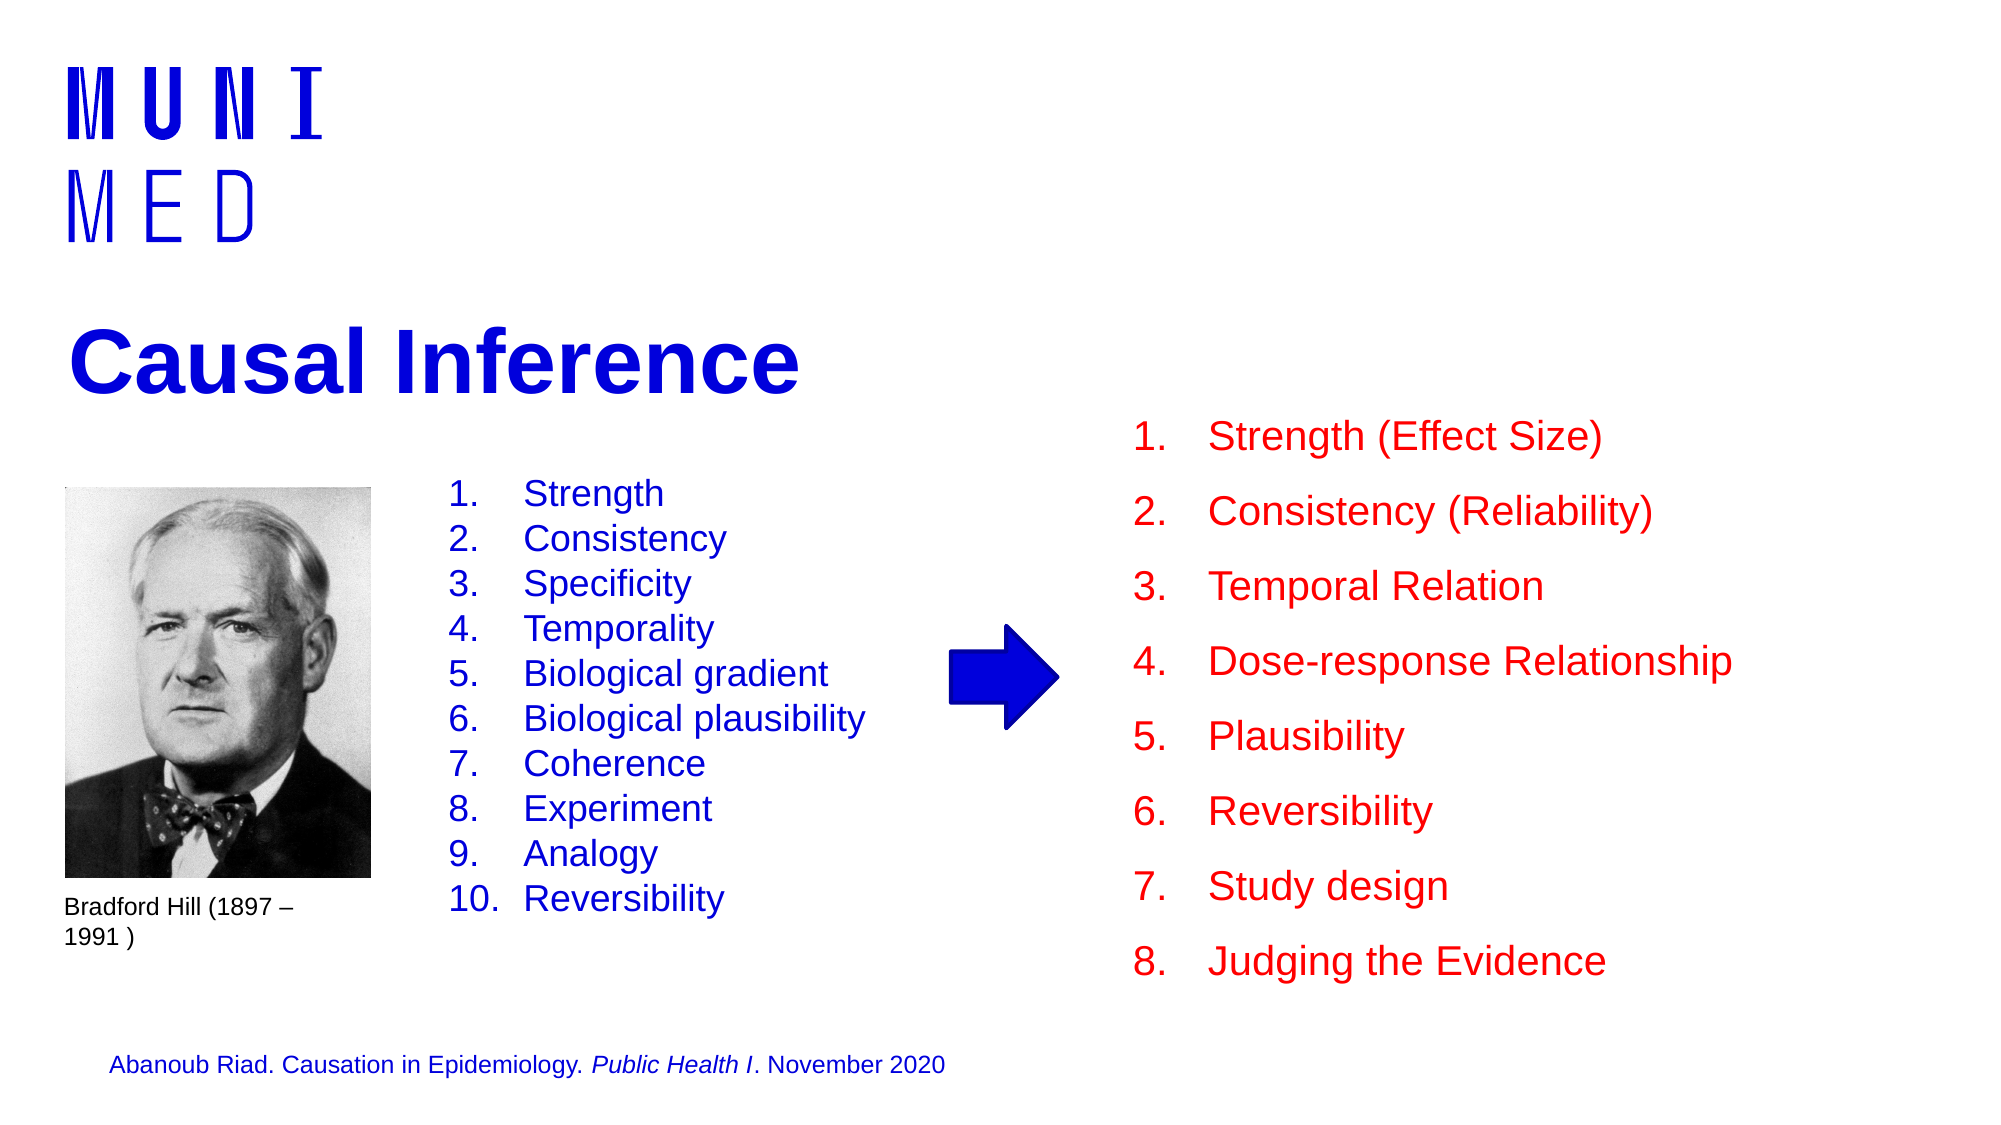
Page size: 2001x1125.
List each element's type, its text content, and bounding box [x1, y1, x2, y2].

text_box Strength (Effect Size) Consistency (Reliability) Temporal Relation Dose-response Relationship Plausibility Reversibility Study design Judging the Evidence [1118, 376, 1793, 992]
footer Abanoub Riad. Causation in Epidemiology. Public Health I. November 2020 [109, 1042, 1409, 1084]
text_box Bradford Hill (1897 – 1991 ) [49, 882, 387, 958]
text_box [948, 623, 1060, 731]
text_box Strength Consistency Specificity Temporality Biological gradient Biological plausibility Coherence Experiment Analogy Reversibility [448, 469, 913, 935]
title Causal Inference [68, 320, 1202, 423]
picture [65, 487, 371, 878]
